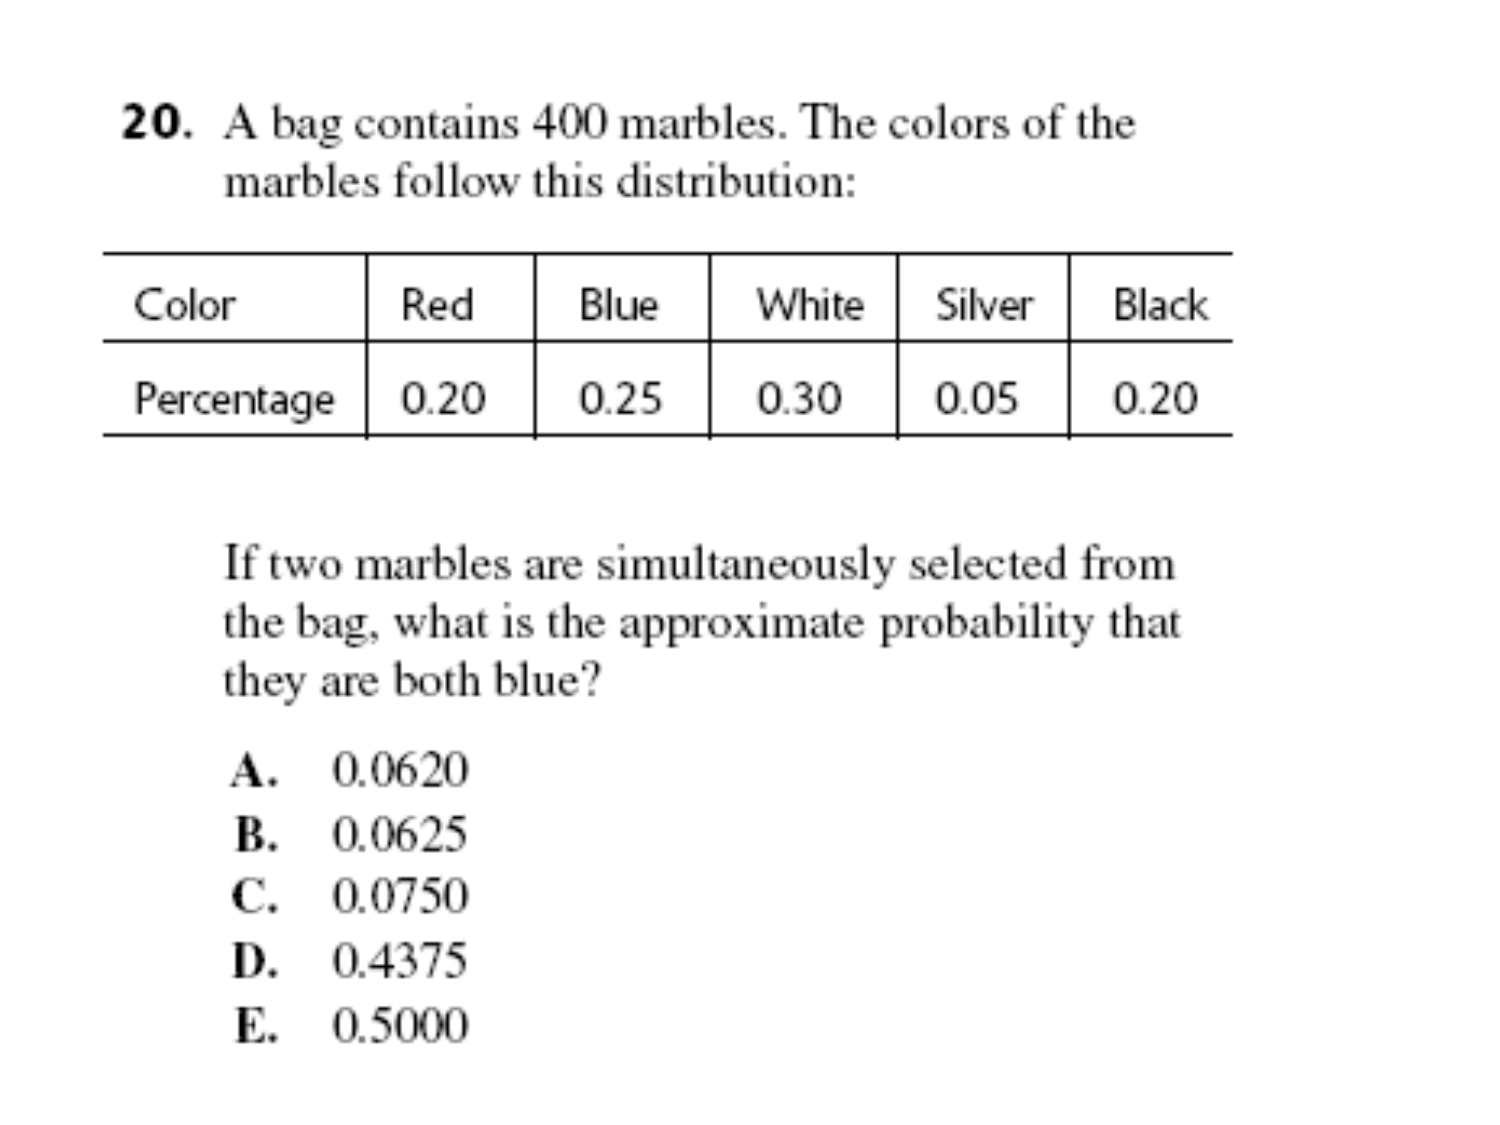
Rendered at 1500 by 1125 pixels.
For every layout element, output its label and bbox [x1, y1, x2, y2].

picture [62, 49, 1251, 1073]
